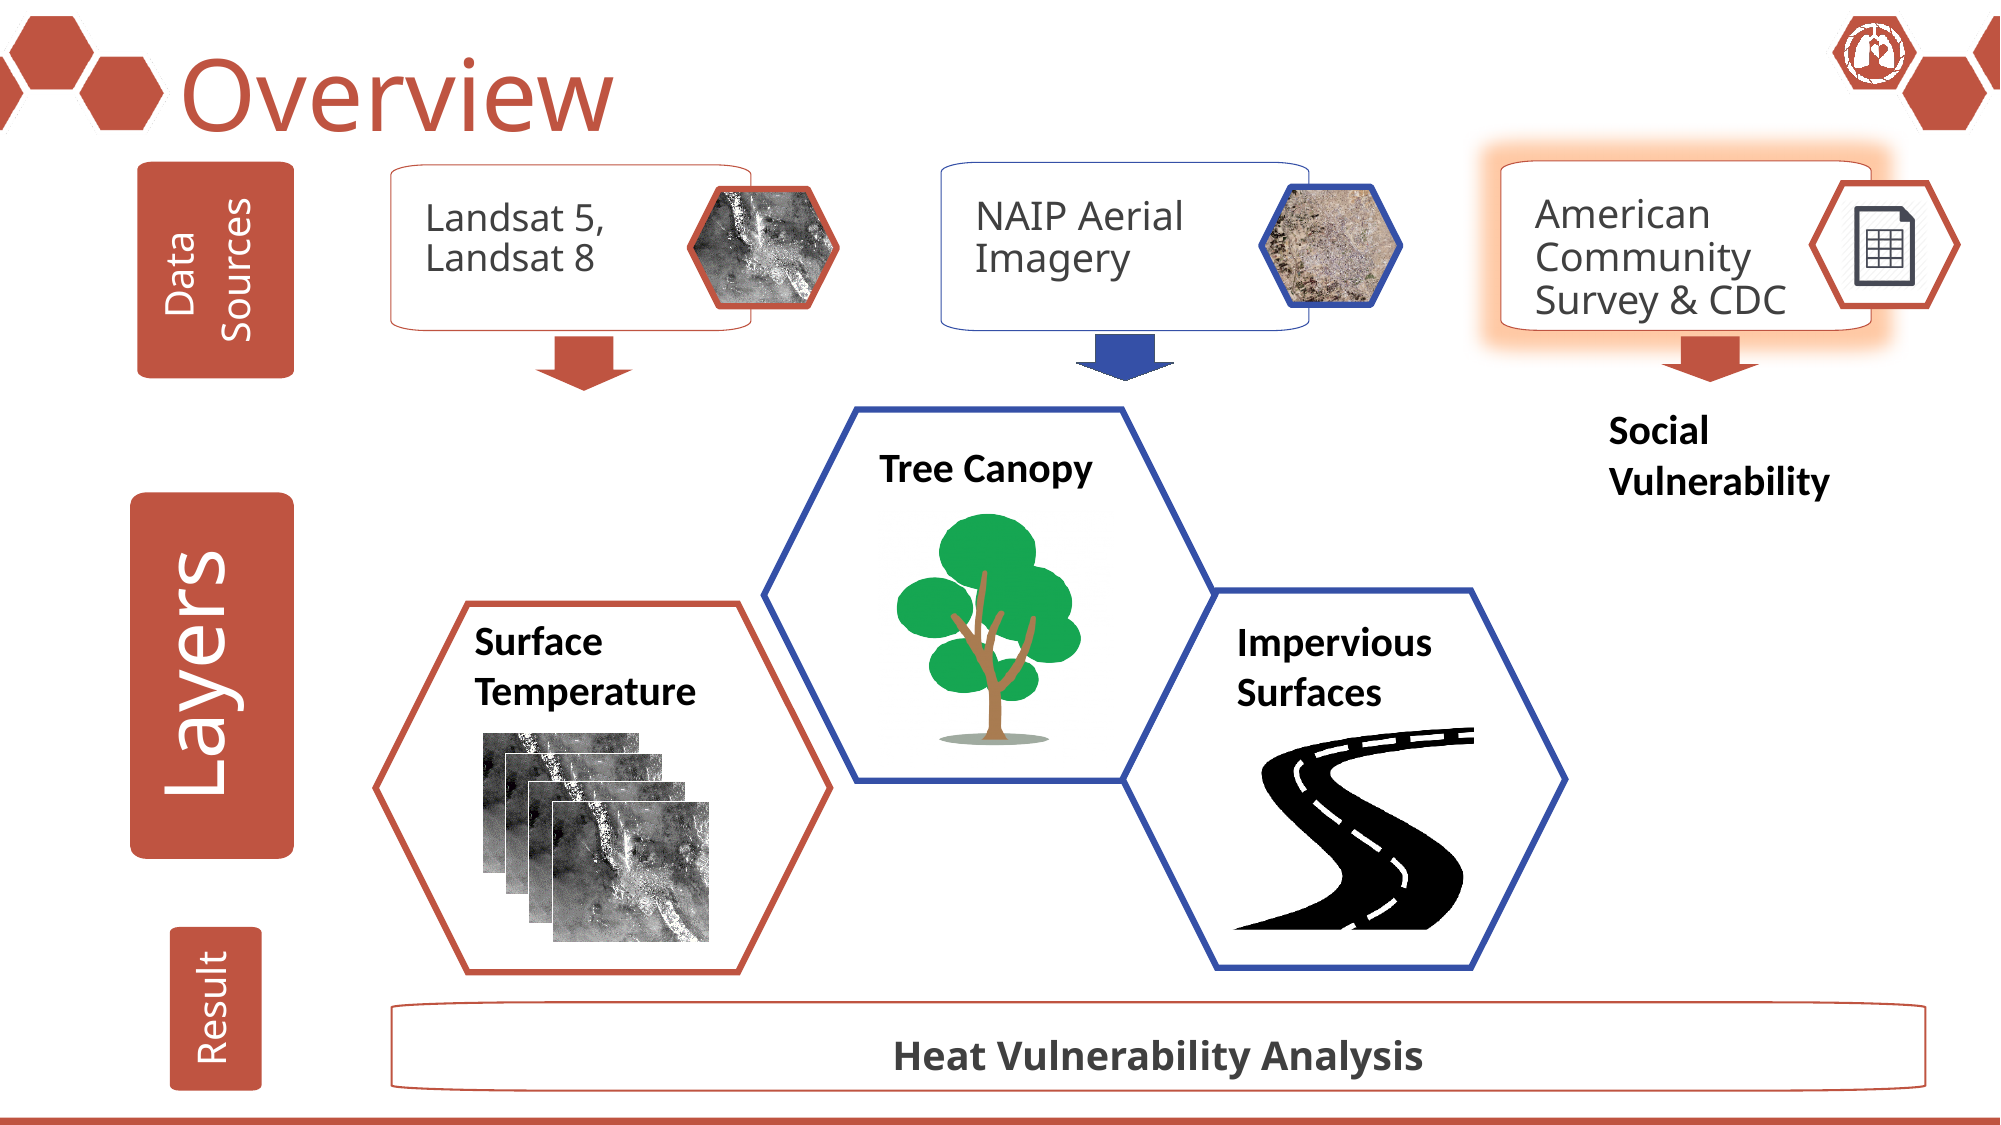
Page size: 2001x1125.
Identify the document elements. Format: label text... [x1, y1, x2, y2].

text_box Tree Canopy [864, 433, 1115, 499]
text_box NAIP Aerial Imagery [940, 161, 1310, 332]
text_box Landsat 5, Landsat 8 [390, 164, 752, 332]
title Overview [164, 59, 1843, 139]
text_box Data Sources [137, 161, 294, 379]
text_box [375, 603, 831, 973]
text_box Impervious Surfaces [1222, 607, 1495, 723]
text_box [1661, 336, 1760, 383]
text_box [535, 336, 633, 391]
text_box [1076, 334, 1174, 381]
picture [0, 0, 2000, 1117]
text_box Layers [130, 492, 294, 859]
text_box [1495, 391, 1941, 799]
text_box American Community Survey & CDC [1500, 160, 1872, 331]
text_box [762, 408, 1216, 782]
text_box Heat Vulnerability Analysis [391, 1001, 1926, 1092]
text_box [1122, 589, 1557, 969]
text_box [1811, 183, 1958, 307]
text_box Result [169, 926, 262, 1091]
